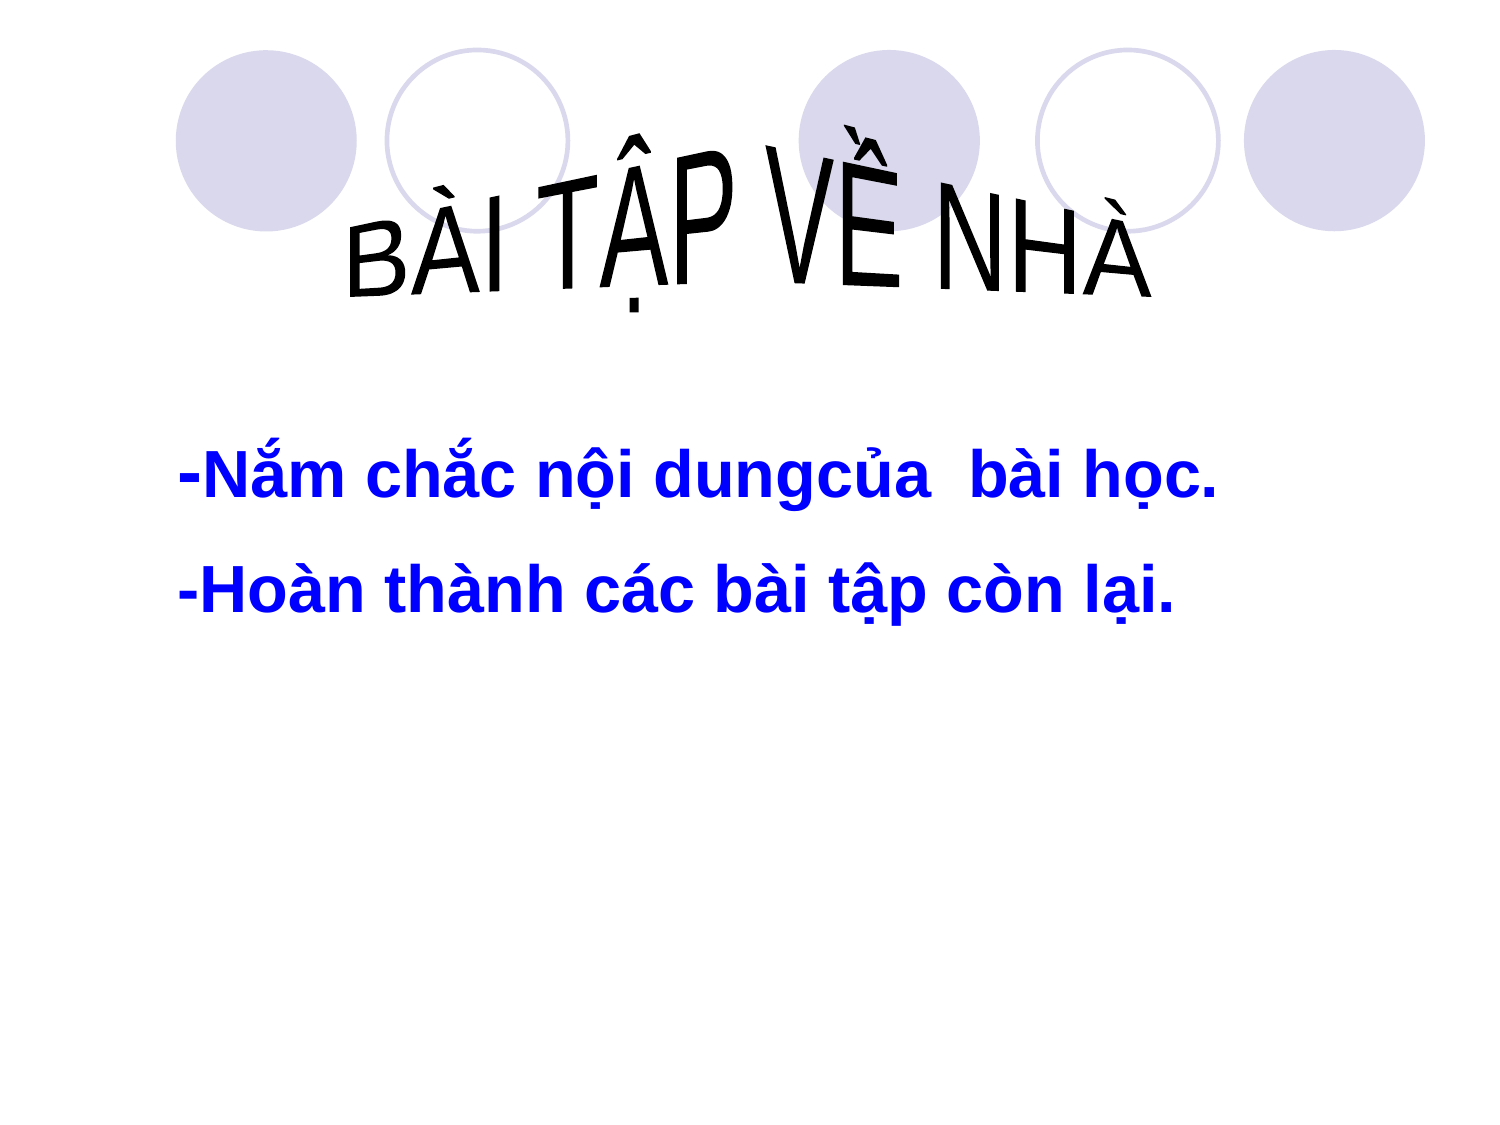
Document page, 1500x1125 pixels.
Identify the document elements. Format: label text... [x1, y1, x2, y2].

text_box -Nắm chắc nội dungcủa bài học. -Hoàn thành các bài tập còn lại. [162, 287, 1263, 633]
